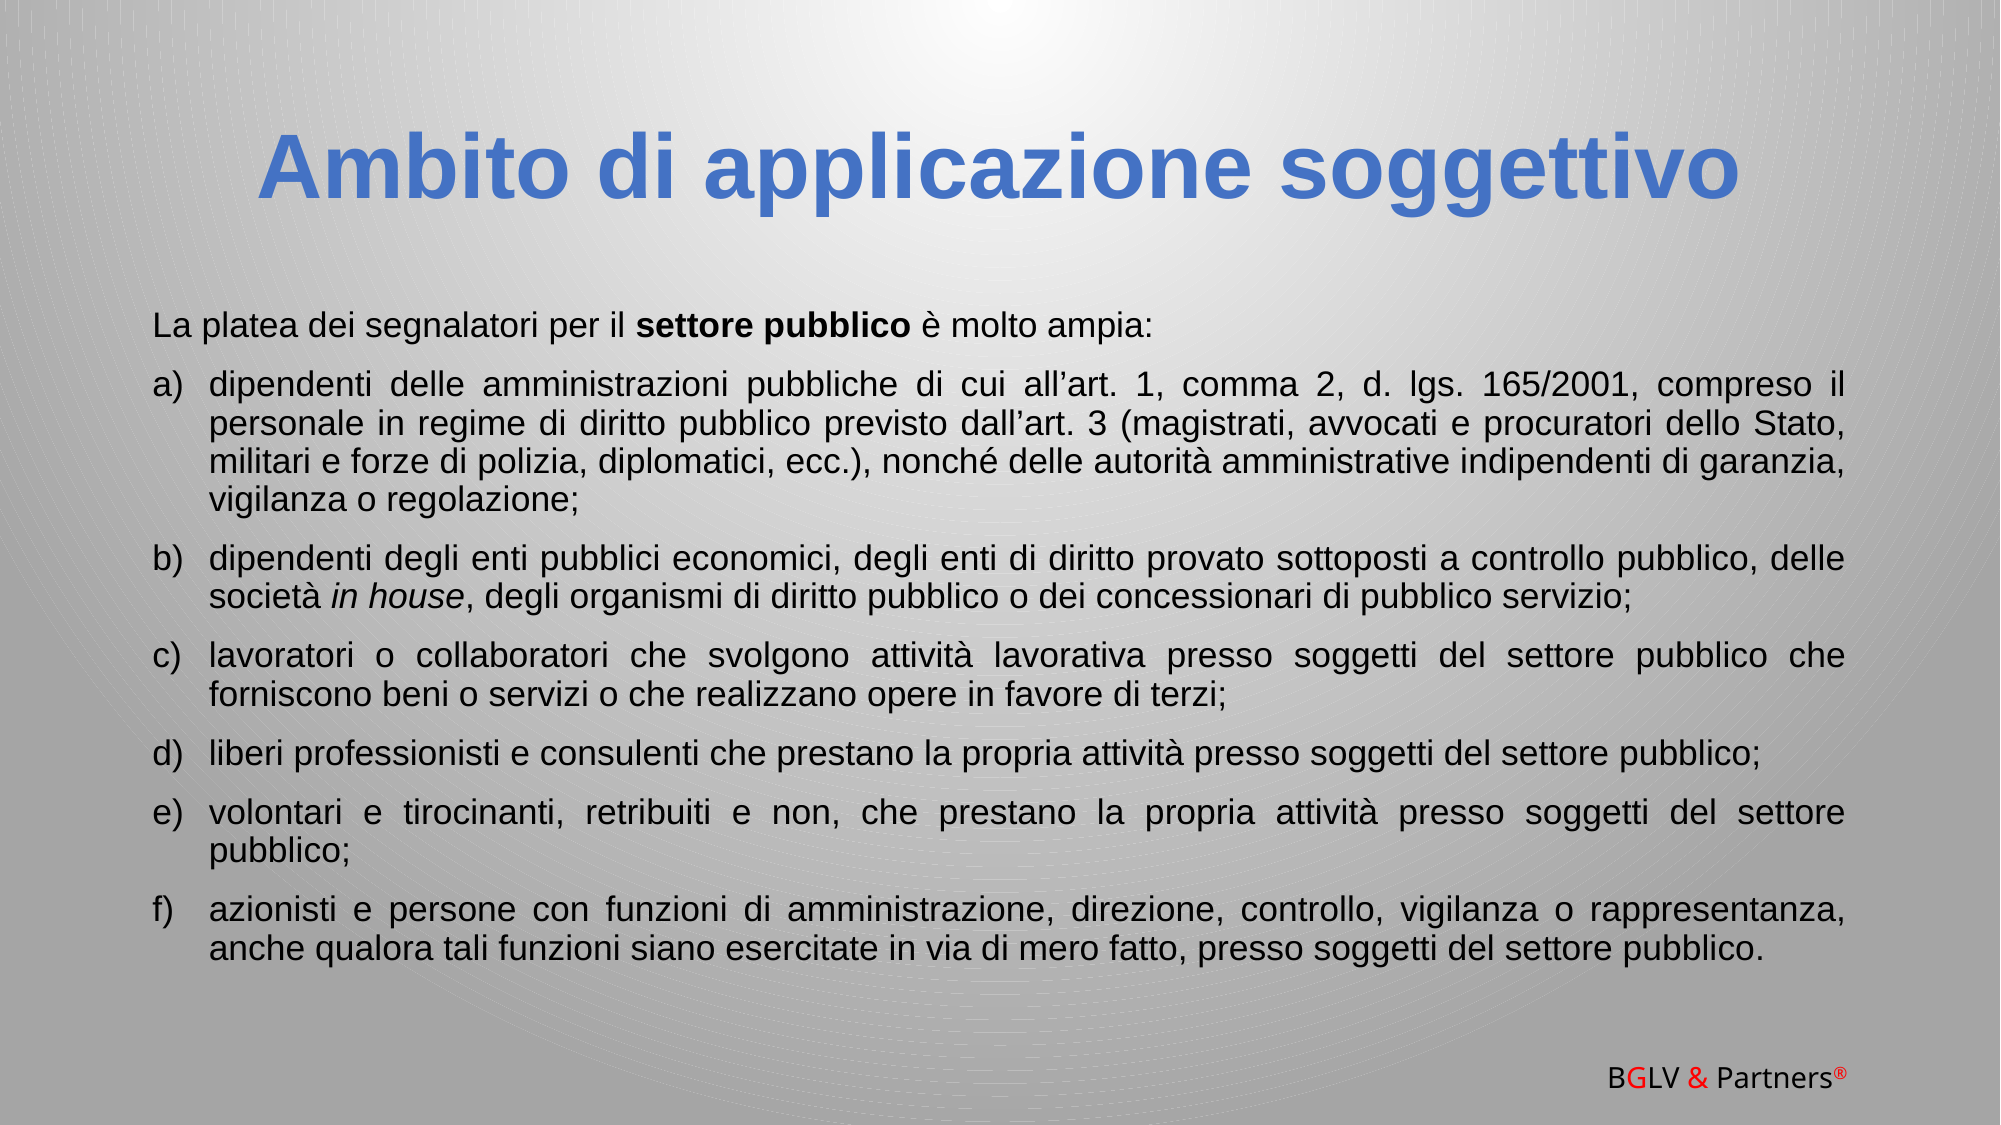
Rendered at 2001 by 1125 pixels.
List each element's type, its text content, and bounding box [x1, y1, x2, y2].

list La platea dei segnalatori per il settore pubblico è molto ampia: dipendenti delle amministrazioni pubbliche di cui all’art. 1, comma 2, d. lgs. 165/2001, compreso il personale in regime di diritto pubblico previsto dall’art. 3 (magistrati, avvocati e procuratori dello Stato, militari e forze di polizia, diplomatici, ecc.), nonché delle autorità amministrative indipendenti di garanzia, vigilanza o regolazione; dipendenti degli enti pubblici economici, degli enti di diritto provato sottoposti a controllo pubblico, delle società in house, degli organismi di diritto pubblico o dei concessionari di pubblico servizio; lavoratori o collaboratori che svolgono attività lavorativa presso soggetti del settore pubblico che forniscono beni o servizi o che realizzano opere in favore di terzi; liberi professionisti e consulenti che prestano la propria attività presso soggetti del settore pubblico; volontari e tirocinanti, retribuiti e non, che prestano la propria attività presso soggetti del settore pubblico; azionisti e persone con funzioni di amministrazione, direzione, controllo, vigilanza o rappresentanza, anche qualora tali funzioni siano esercitate in via di mero fatto, presso soggetti del settore pubblico. [137, 299, 1863, 1014]
text_box BGLV & Partners® [137, 1051, 1863, 1102]
title Ambito di applicazione soggettivo [137, 59, 1863, 278]
